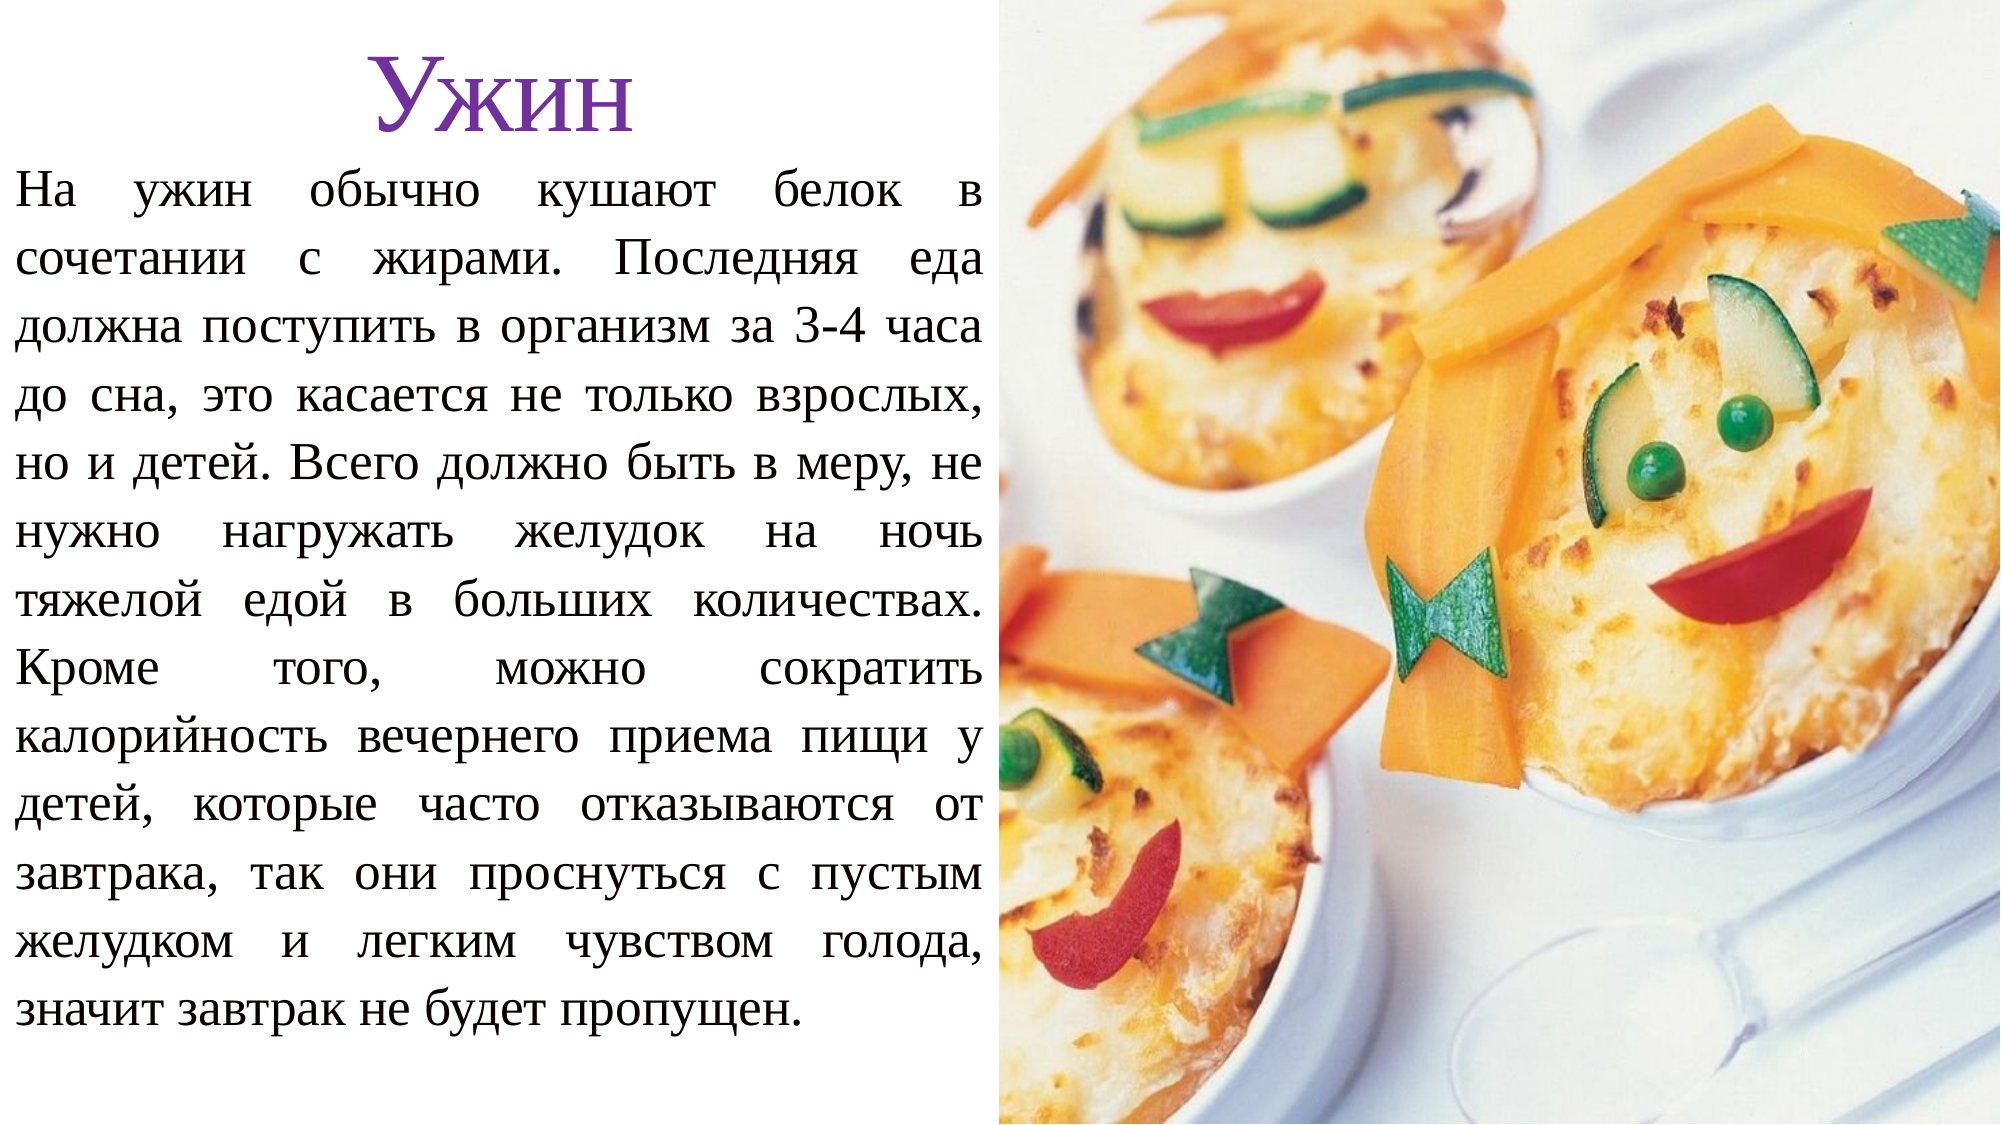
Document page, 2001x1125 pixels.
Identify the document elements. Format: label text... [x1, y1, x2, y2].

title Ужин [0, 0, 999, 140]
list На ужин обычно кушают белок в сочетании с жирами. Последняя еда должна поступить в организм за 3-4 часа до сна, это касается не только взрослых, но и детей. Всего должно быть в меру, не нужно нагружать желудок на ночь тяжелой едой в больших количествах. Кроме того, можно сократить калорийность вечернего приема пищи у детей, которые часто отказываются от завтрака, так они проснуться с пустым желудком и легким чувством голода, значит завтрак не будет пропущен. [0, 140, 999, 1053]
picture [999, 0, 2000, 1124]
